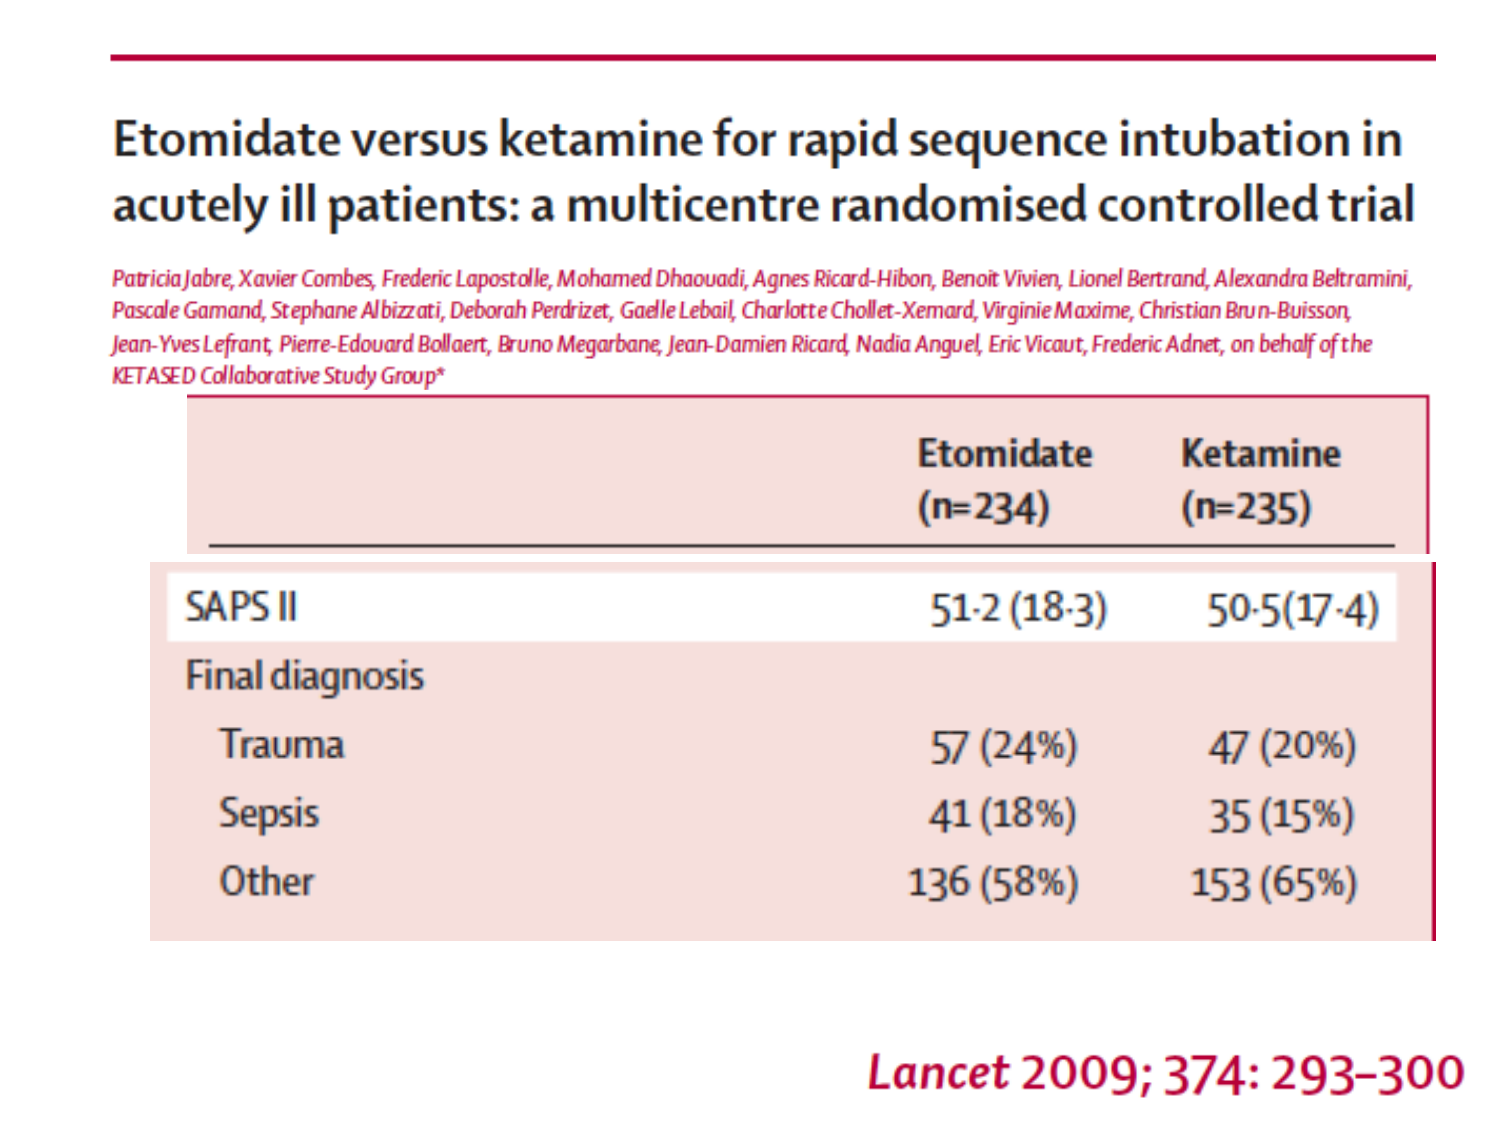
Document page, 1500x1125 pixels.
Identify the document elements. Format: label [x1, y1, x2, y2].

picture [49, 52, 1436, 555]
picture [822, 1014, 1500, 1125]
picture [149, 562, 1436, 941]
